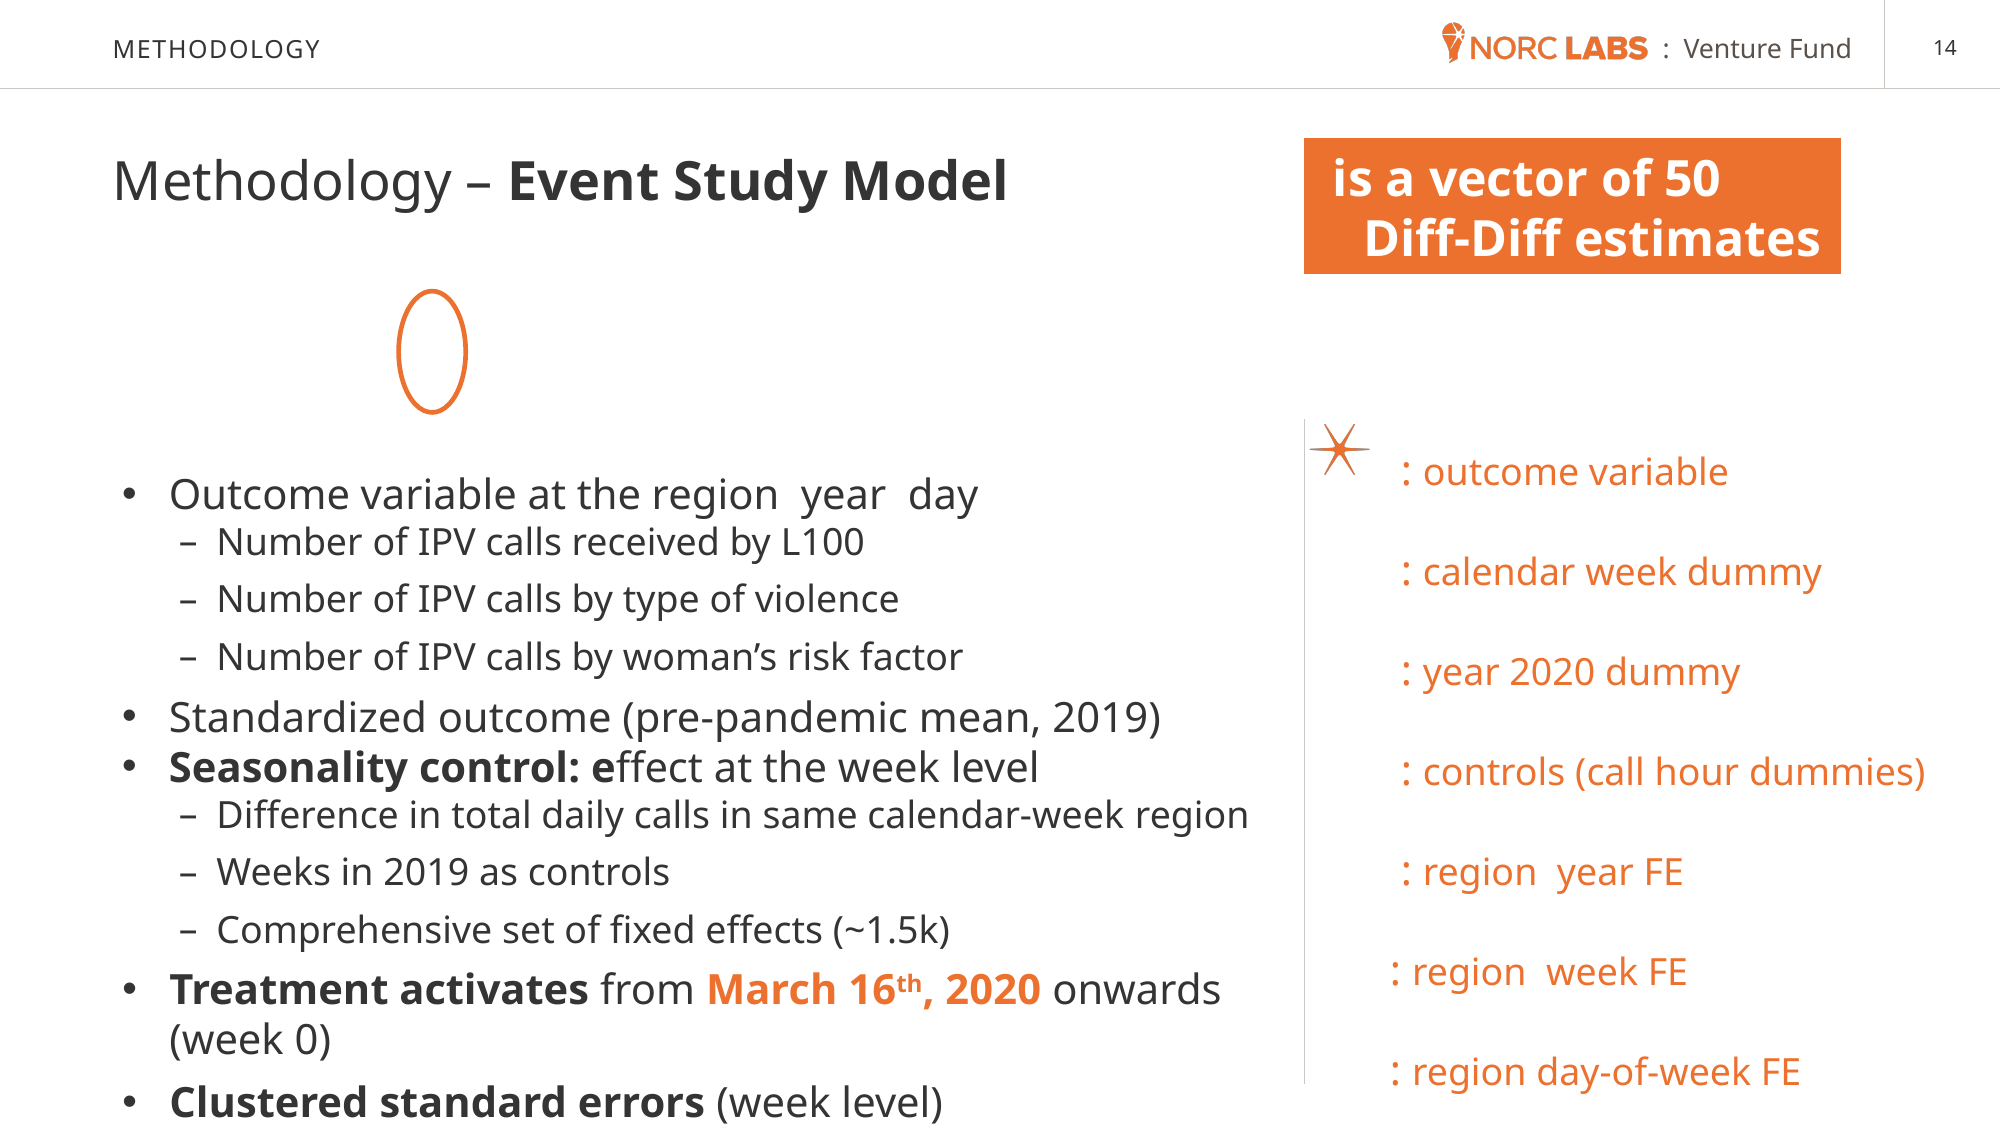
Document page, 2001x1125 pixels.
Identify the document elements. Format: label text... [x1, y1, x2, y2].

list Methodology – Event Study Model [112, 146, 1250, 297]
text_box [398, 291, 466, 413]
title Methodology [112, 3, 1373, 94]
picture [1304, 419, 1373, 479]
